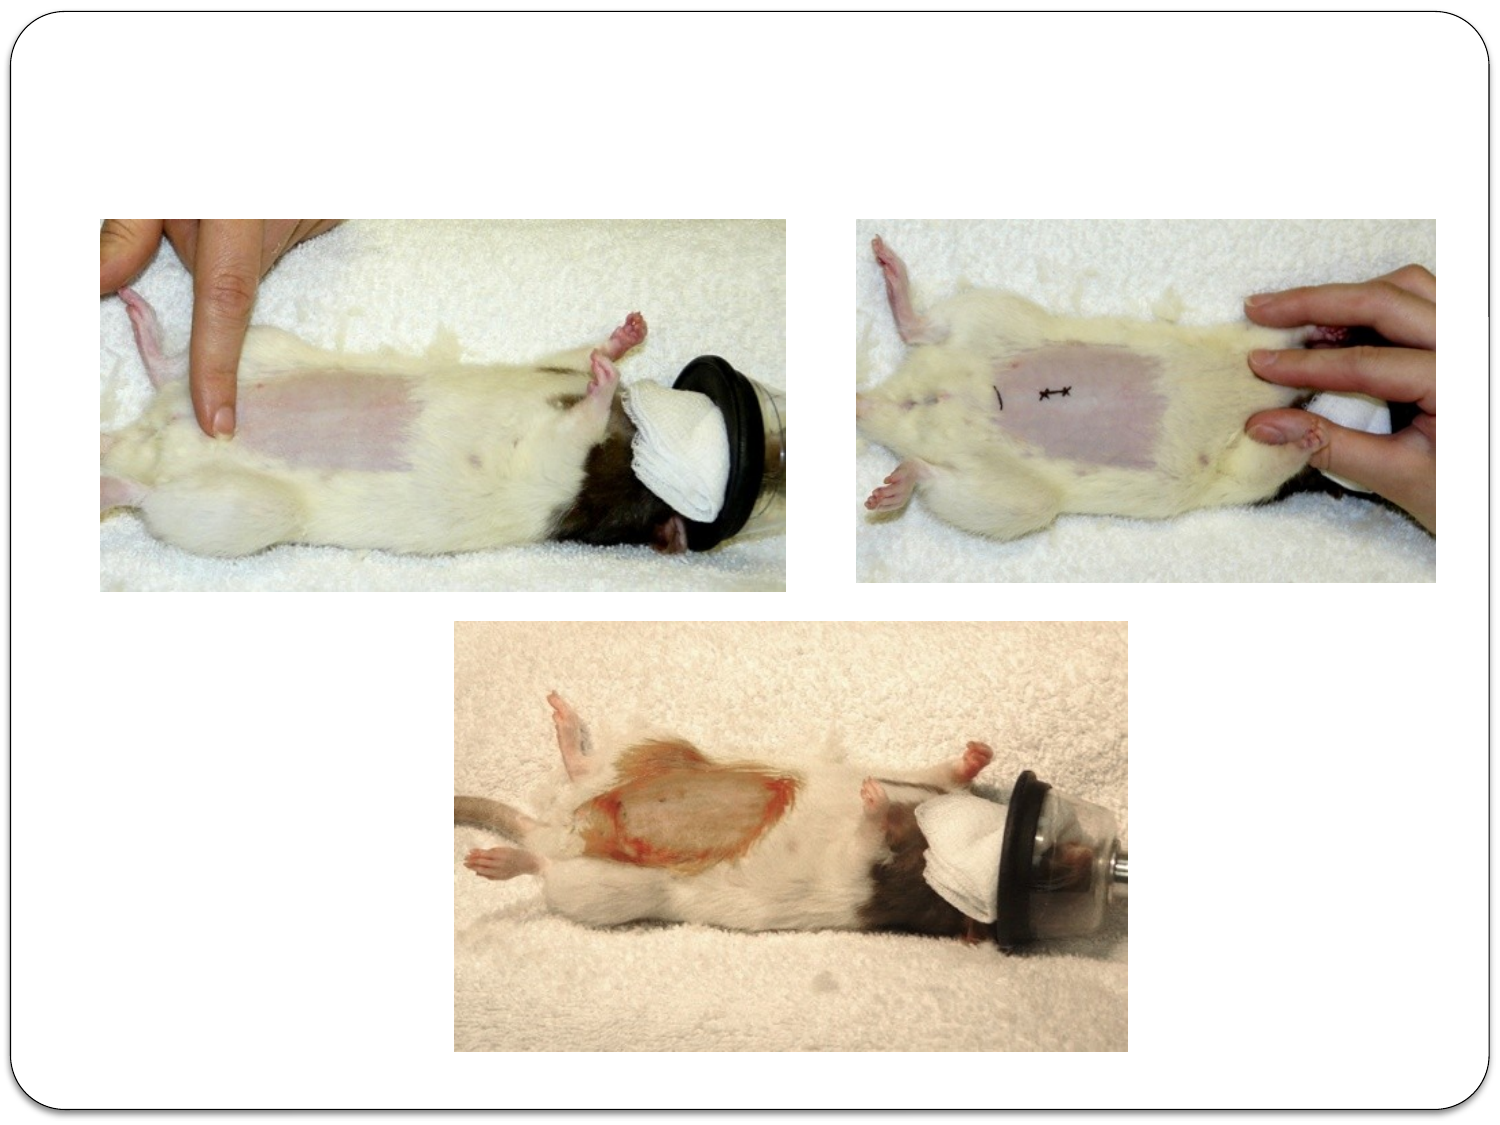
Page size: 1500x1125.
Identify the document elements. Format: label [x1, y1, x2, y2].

picture [856, 219, 1436, 583]
picture [454, 621, 1129, 1052]
picture [100, 219, 786, 592]
